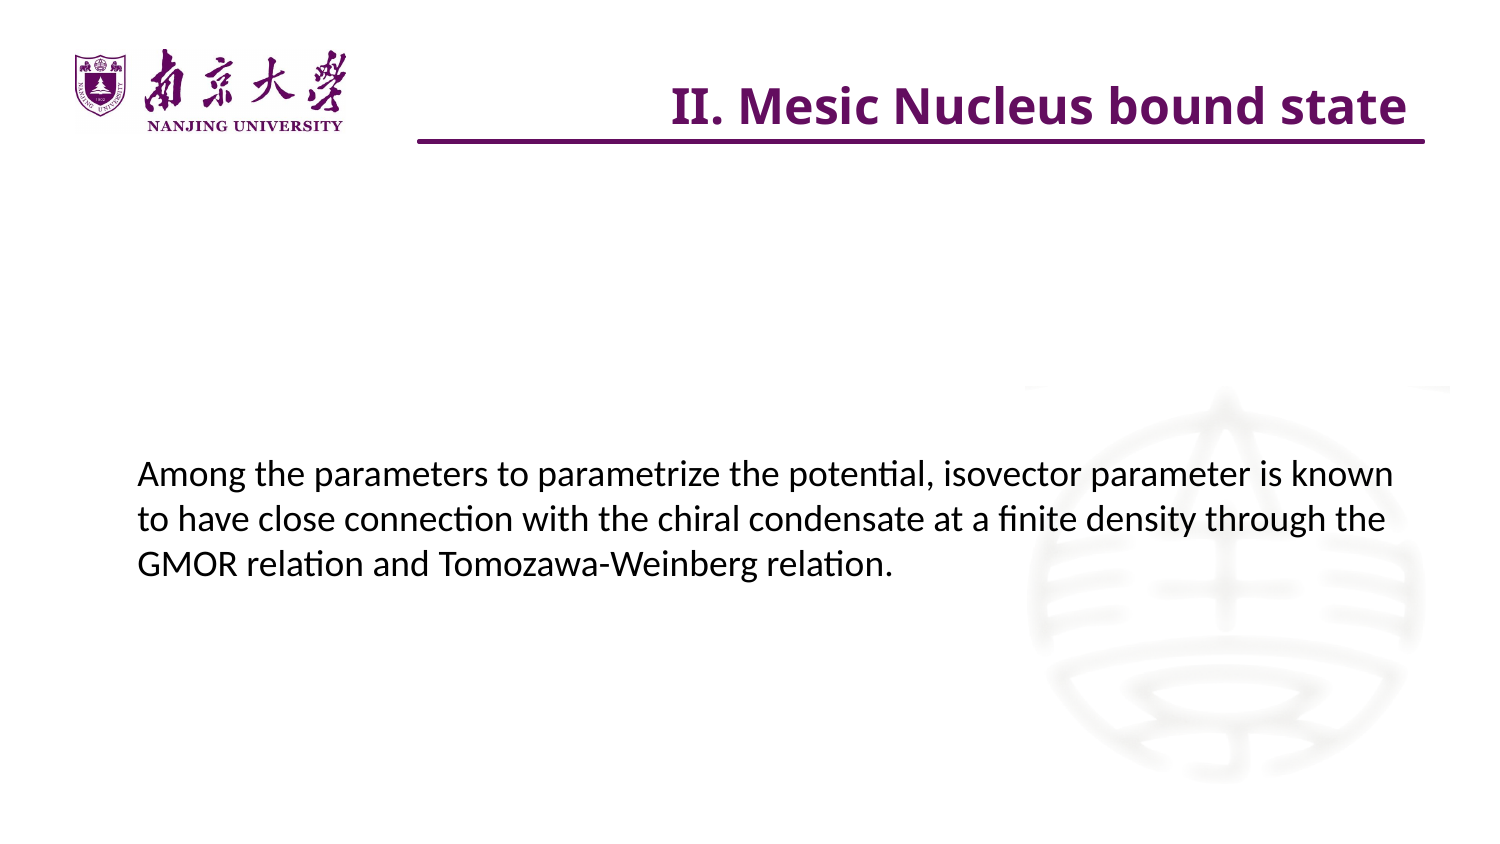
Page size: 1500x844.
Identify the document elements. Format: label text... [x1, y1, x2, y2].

picture [75, 49, 346, 134]
title II. Mesic Nucleus bound state [419, 65, 1424, 143]
picture [1023, 384, 1450, 811]
